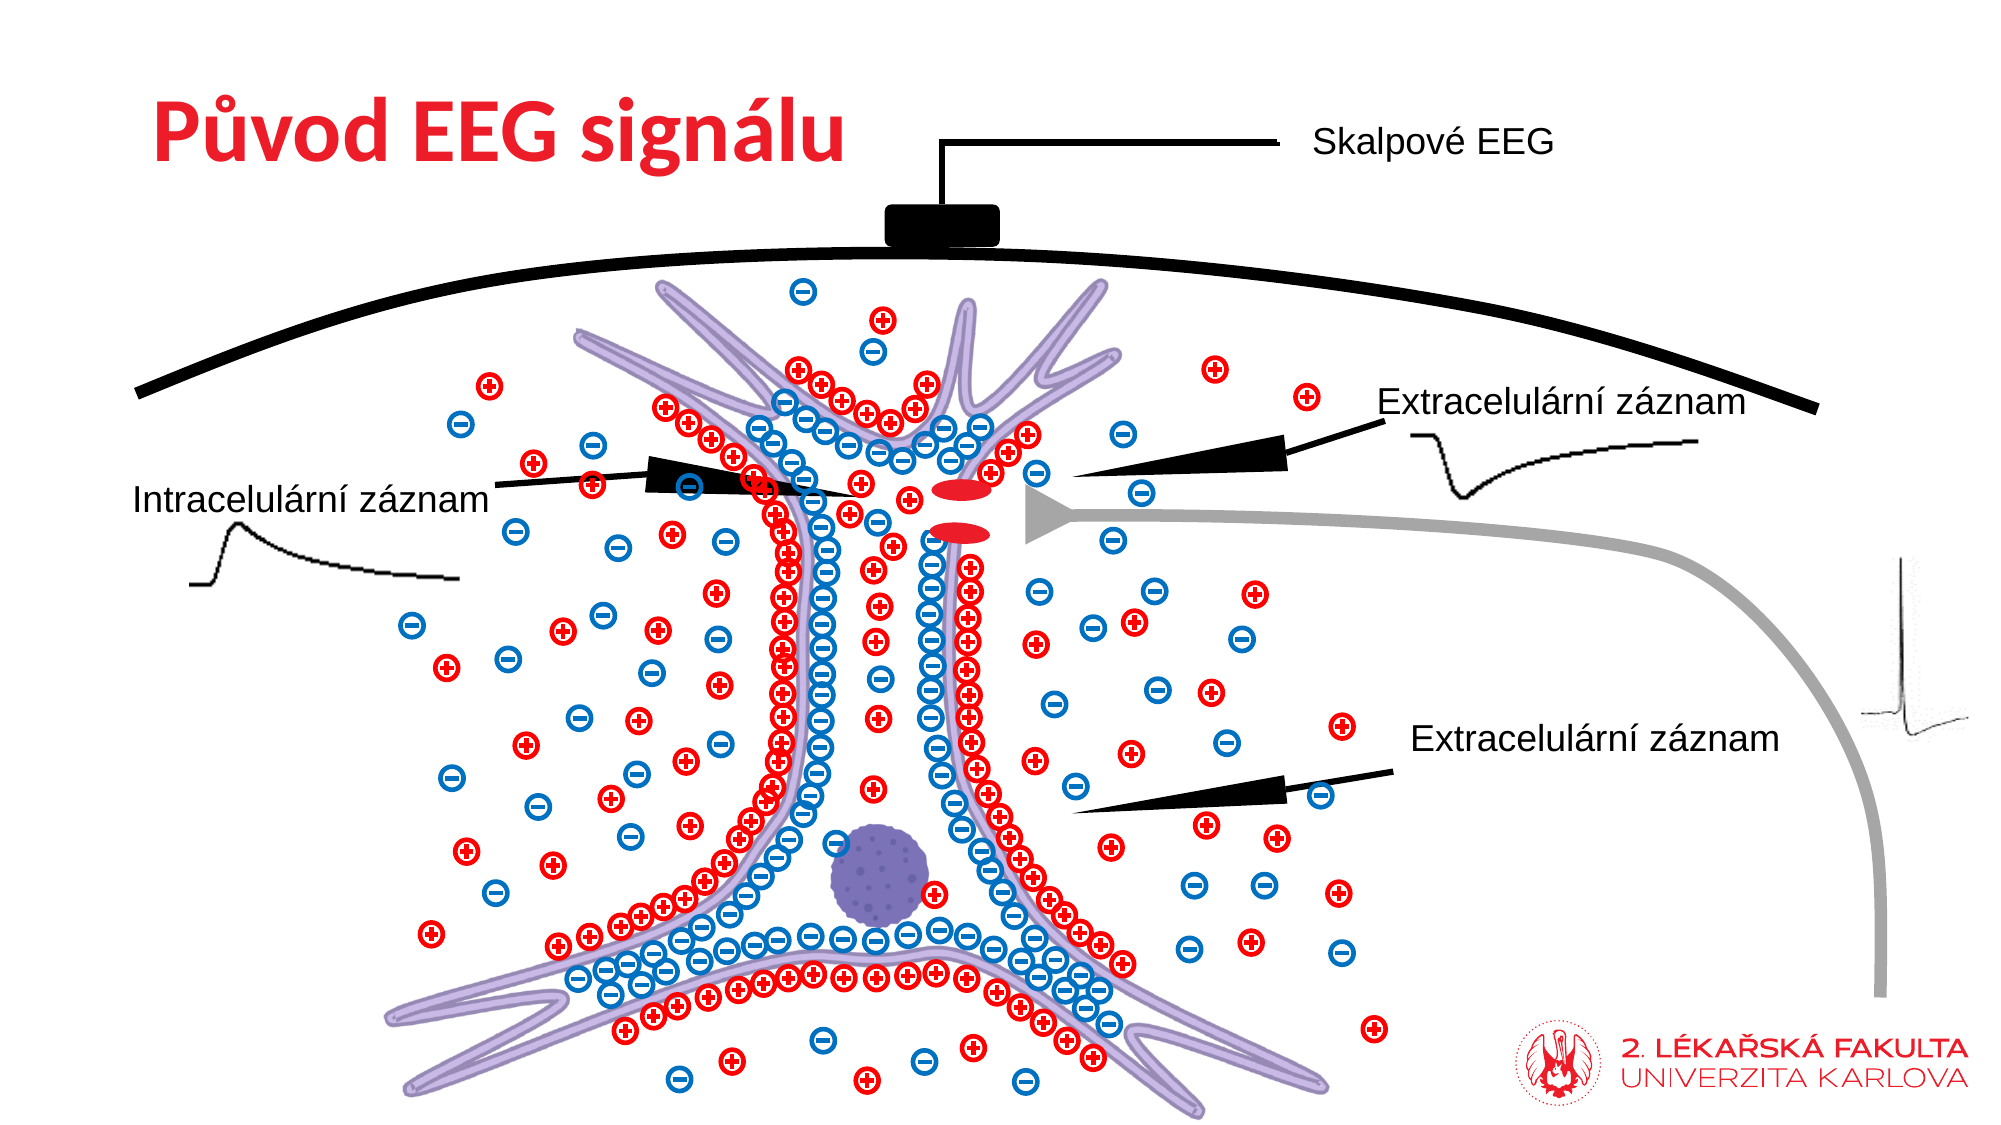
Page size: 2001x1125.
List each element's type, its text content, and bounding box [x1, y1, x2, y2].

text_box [955, 966, 979, 991]
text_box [912, 1050, 937, 1074]
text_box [808, 736, 833, 760]
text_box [832, 966, 856, 991]
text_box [594, 958, 618, 983]
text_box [677, 411, 701, 436]
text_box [455, 839, 479, 864]
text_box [763, 502, 787, 527]
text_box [861, 340, 885, 364]
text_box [958, 579, 982, 604]
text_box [982, 937, 1006, 962]
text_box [798, 784, 823, 808]
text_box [1053, 979, 1077, 1003]
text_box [419, 922, 443, 947]
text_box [440, 766, 464, 790]
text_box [400, 614, 424, 638]
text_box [896, 923, 920, 947]
text_box Extracelulární záznam [1470, 407, 1762, 430]
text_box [985, 980, 1009, 1005]
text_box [642, 1004, 666, 1029]
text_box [950, 818, 974, 842]
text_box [810, 612, 834, 637]
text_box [1199, 680, 1223, 705]
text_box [619, 825, 643, 849]
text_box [673, 887, 697, 912]
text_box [960, 730, 984, 755]
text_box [1042, 692, 1067, 717]
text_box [478, 374, 501, 399]
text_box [641, 942, 666, 966]
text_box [522, 451, 546, 476]
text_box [968, 415, 993, 439]
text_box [1064, 774, 1088, 799]
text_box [494, 474, 580, 485]
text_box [1031, 1010, 1055, 1035]
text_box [771, 637, 795, 662]
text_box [931, 417, 956, 441]
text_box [956, 606, 980, 630]
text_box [867, 441, 891, 465]
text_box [640, 661, 664, 685]
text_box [943, 791, 967, 816]
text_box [1027, 580, 1052, 604]
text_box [613, 1019, 637, 1043]
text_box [761, 432, 786, 456]
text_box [667, 1067, 692, 1092]
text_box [1285, 420, 1385, 453]
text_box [864, 630, 888, 654]
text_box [1023, 749, 1047, 774]
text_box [1014, 1070, 1038, 1094]
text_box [814, 561, 839, 585]
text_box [484, 881, 508, 905]
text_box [604, 474, 647, 485]
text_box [920, 576, 944, 601]
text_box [747, 417, 772, 441]
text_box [646, 618, 670, 643]
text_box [780, 451, 804, 475]
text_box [1002, 904, 1026, 928]
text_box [903, 397, 927, 421]
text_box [1043, 948, 1068, 972]
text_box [1143, 579, 1167, 603]
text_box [824, 832, 848, 856]
title Původ EEG signálu [137, 55, 1863, 208]
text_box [896, 963, 920, 988]
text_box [743, 933, 767, 958]
picture [189, 249, 1699, 1125]
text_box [1177, 937, 1202, 962]
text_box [629, 973, 654, 997]
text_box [879, 411, 902, 436]
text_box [921, 479, 1004, 544]
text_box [837, 434, 861, 458]
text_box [496, 647, 520, 672]
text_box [696, 985, 720, 1010]
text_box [794, 407, 818, 431]
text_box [979, 461, 1003, 479]
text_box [1252, 874, 1277, 898]
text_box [881, 534, 905, 559]
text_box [599, 983, 623, 1007]
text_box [660, 522, 684, 547]
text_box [1146, 678, 1170, 702]
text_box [654, 395, 678, 420]
text_box [1470, 305, 1818, 410]
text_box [771, 705, 795, 729]
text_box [855, 402, 879, 426]
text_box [435, 656, 459, 680]
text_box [581, 434, 605, 458]
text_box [1295, 385, 1319, 409]
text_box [810, 686, 834, 707]
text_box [629, 904, 653, 929]
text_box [693, 869, 717, 894]
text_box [714, 530, 738, 554]
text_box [1327, 881, 1351, 906]
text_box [805, 762, 829, 786]
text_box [791, 802, 816, 826]
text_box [712, 851, 736, 876]
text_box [1068, 920, 1092, 945]
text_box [777, 966, 800, 991]
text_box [739, 809, 763, 834]
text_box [855, 1068, 879, 1093]
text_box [957, 683, 981, 708]
text_box Intracelulární záznam [117, 467, 251, 528]
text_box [728, 827, 751, 852]
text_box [1195, 813, 1218, 838]
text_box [958, 556, 982, 579]
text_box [920, 553, 944, 576]
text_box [787, 358, 810, 383]
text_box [771, 681, 795, 705]
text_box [1129, 481, 1154, 505]
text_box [913, 433, 937, 457]
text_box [831, 927, 855, 952]
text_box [1069, 963, 1093, 988]
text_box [939, 449, 963, 473]
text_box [449, 412, 473, 437]
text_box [1027, 965, 1051, 990]
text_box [1203, 357, 1227, 382]
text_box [651, 895, 675, 919]
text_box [996, 440, 1020, 465]
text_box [956, 630, 980, 654]
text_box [1008, 847, 1032, 872]
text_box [773, 390, 797, 415]
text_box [546, 934, 570, 959]
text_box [869, 667, 893, 691]
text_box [609, 914, 633, 939]
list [1861, 556, 1969, 751]
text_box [765, 846, 790, 870]
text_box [922, 544, 946, 553]
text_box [1016, 423, 1040, 447]
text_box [809, 372, 833, 397]
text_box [867, 707, 891, 731]
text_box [809, 516, 834, 540]
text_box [1009, 949, 1034, 974]
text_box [923, 882, 946, 907]
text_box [1215, 731, 1239, 755]
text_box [1038, 888, 1061, 913]
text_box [815, 538, 840, 562]
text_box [720, 1049, 744, 1074]
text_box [541, 853, 565, 878]
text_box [956, 924, 980, 949]
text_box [809, 709, 833, 733]
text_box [811, 636, 835, 660]
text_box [961, 1036, 985, 1061]
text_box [791, 280, 815, 304]
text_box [1239, 930, 1263, 955]
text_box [606, 536, 630, 560]
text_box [709, 732, 733, 756]
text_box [1182, 874, 1207, 898]
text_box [627, 709, 651, 733]
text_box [727, 978, 751, 1002]
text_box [773, 655, 797, 679]
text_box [753, 478, 777, 503]
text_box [688, 949, 712, 974]
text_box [526, 795, 550, 819]
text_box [1055, 1028, 1079, 1053]
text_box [811, 1029, 835, 1053]
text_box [706, 627, 730, 651]
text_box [551, 619, 575, 644]
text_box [690, 916, 714, 940]
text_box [749, 864, 773, 889]
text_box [1111, 952, 1135, 977]
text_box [665, 994, 689, 1019]
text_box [771, 520, 795, 544]
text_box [865, 966, 888, 991]
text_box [813, 419, 837, 443]
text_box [801, 490, 825, 514]
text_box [1074, 996, 1098, 1021]
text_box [866, 511, 890, 535]
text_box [567, 706, 592, 730]
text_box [1087, 979, 1111, 1003]
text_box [919, 706, 943, 730]
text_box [580, 472, 604, 497]
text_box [715, 939, 739, 963]
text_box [1243, 582, 1267, 607]
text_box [599, 786, 623, 811]
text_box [838, 502, 862, 527]
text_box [957, 708, 981, 730]
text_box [792, 468, 817, 492]
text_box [1024, 461, 1049, 486]
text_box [1265, 826, 1289, 851]
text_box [864, 929, 888, 954]
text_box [722, 445, 746, 469]
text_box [566, 967, 590, 991]
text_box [917, 602, 942, 626]
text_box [654, 960, 678, 984]
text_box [998, 825, 1021, 850]
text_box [514, 733, 538, 758]
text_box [1230, 627, 1254, 651]
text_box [811, 586, 835, 611]
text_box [801, 962, 825, 987]
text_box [1023, 926, 1047, 951]
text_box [1008, 995, 1032, 1020]
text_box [708, 673, 732, 698]
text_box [1021, 865, 1045, 890]
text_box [1089, 933, 1113, 958]
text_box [625, 762, 649, 786]
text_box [976, 782, 1000, 806]
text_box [799, 924, 823, 949]
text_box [767, 750, 790, 774]
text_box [868, 594, 892, 619]
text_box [770, 730, 794, 755]
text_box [988, 805, 1012, 829]
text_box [890, 449, 915, 473]
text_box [704, 581, 728, 606]
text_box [699, 427, 723, 452]
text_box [924, 961, 948, 986]
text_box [718, 903, 742, 927]
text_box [1111, 422, 1135, 447]
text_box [1099, 835, 1123, 860]
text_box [772, 585, 796, 610]
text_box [955, 658, 979, 683]
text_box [871, 308, 895, 333]
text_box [921, 654, 945, 678]
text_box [898, 488, 922, 513]
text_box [1123, 610, 1146, 635]
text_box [1470, 484, 1881, 998]
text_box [1081, 1045, 1105, 1070]
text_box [1101, 529, 1125, 553]
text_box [991, 880, 1015, 905]
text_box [777, 560, 800, 584]
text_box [970, 839, 994, 864]
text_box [1285, 771, 1394, 790]
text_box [1119, 742, 1143, 766]
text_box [849, 471, 873, 496]
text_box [915, 372, 939, 397]
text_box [1053, 903, 1076, 928]
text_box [926, 736, 950, 761]
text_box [742, 466, 766, 491]
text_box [1024, 632, 1048, 657]
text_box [862, 777, 885, 802]
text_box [777, 828, 801, 852]
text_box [928, 918, 952, 943]
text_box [965, 757, 989, 781]
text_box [830, 389, 854, 413]
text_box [734, 884, 759, 908]
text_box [766, 928, 790, 953]
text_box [919, 678, 943, 703]
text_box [930, 763, 954, 788]
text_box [978, 859, 1002, 883]
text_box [591, 604, 615, 628]
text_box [884, 109, 1573, 247]
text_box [752, 971, 776, 996]
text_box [669, 929, 694, 953]
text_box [1330, 714, 1354, 739]
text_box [674, 749, 698, 774]
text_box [955, 434, 979, 458]
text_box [1097, 1012, 1121, 1036]
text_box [777, 541, 800, 560]
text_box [504, 520, 528, 544]
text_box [754, 790, 778, 814]
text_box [773, 610, 797, 634]
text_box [616, 952, 640, 976]
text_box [862, 558, 886, 583]
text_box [677, 475, 702, 499]
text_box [1362, 1017, 1386, 1042]
text_box Extracelulární záznam [1709, 369, 1762, 388]
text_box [1330, 941, 1354, 965]
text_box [761, 775, 784, 800]
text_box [678, 814, 702, 838]
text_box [1081, 616, 1105, 640]
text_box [920, 628, 944, 653]
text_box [1309, 784, 1333, 808]
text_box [810, 662, 834, 686]
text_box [578, 925, 602, 949]
text_box [136, 347, 251, 395]
